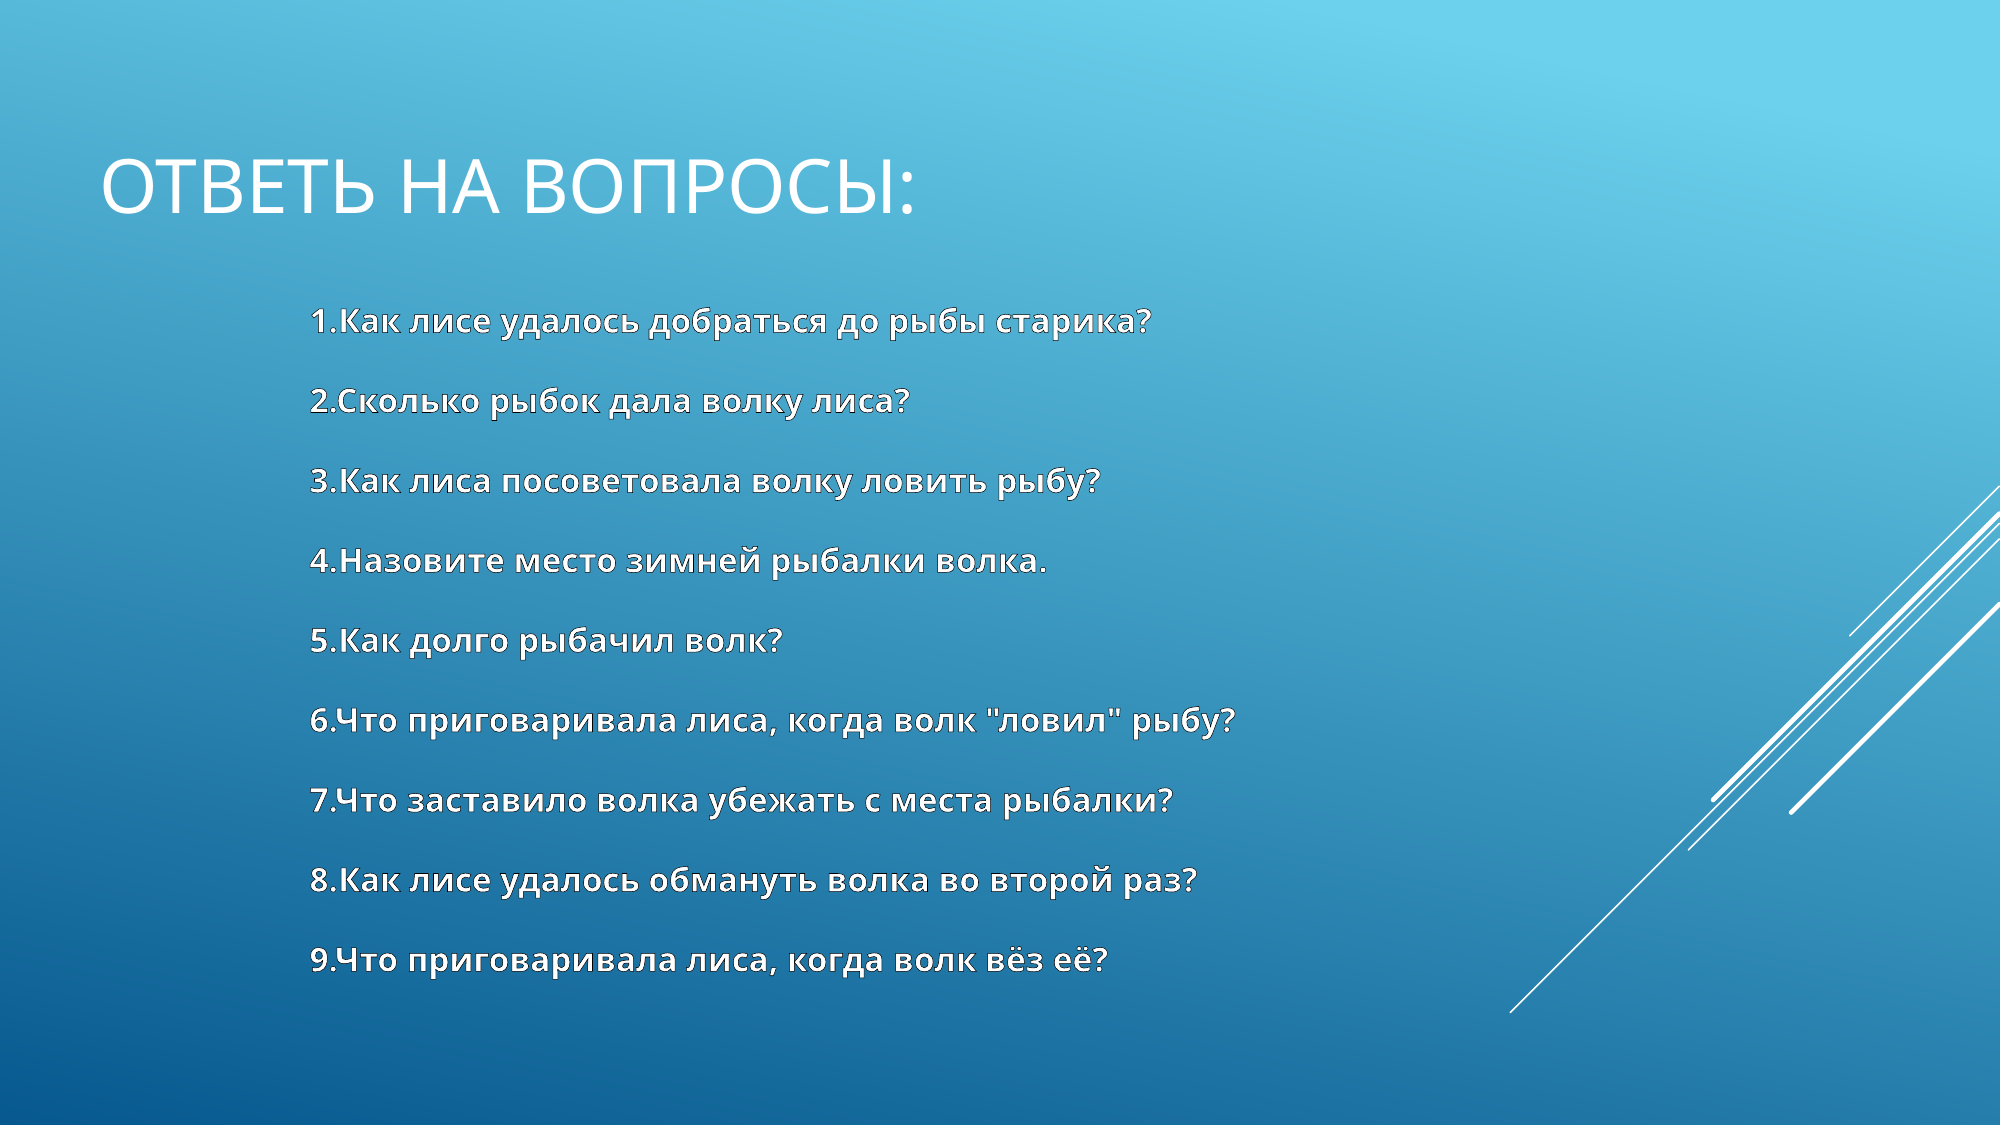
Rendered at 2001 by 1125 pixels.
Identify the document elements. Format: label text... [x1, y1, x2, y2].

title Ответь на вопросы: [84, 104, 1485, 263]
text_box 1.Как лисе удалось добраться до рыбы старика? 2.Сколько рыбок дала волку лиса? 3.Как лиса посоветовала волку ловить рыбу? 4.Назовите место зимней рыбалки волка. 5.Как долго рыбачил волк? 6.Что приговаривала лиса, когда волк "ловил" рыбу? 7.Что заставило волка убежать с места рыбалки? 8.Как лисе удалось обмануть волка во второй раз? 9.Что приговаривала лиса, когда волк вёз её? [294, 291, 1579, 986]
